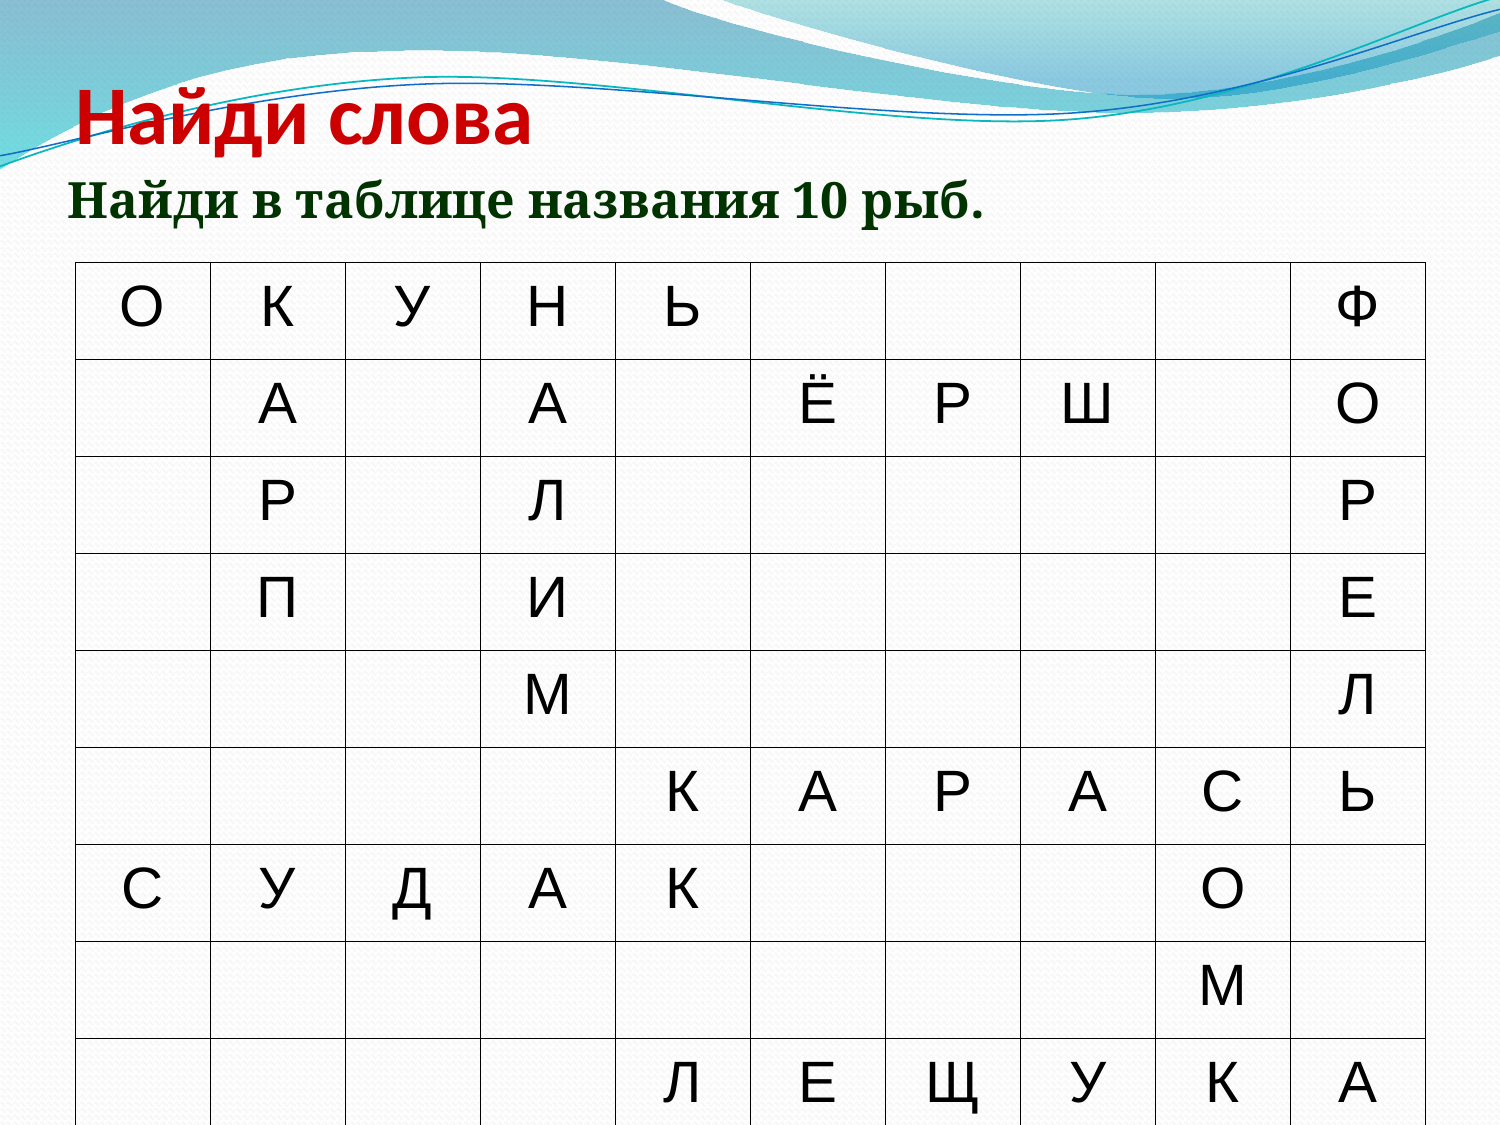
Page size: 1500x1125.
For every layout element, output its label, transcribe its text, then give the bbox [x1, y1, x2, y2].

table_header [886, 263, 1020, 359]
table_cell Р [1291, 457, 1425, 553]
table_header Ф [1291, 263, 1425, 359]
table_cell [1021, 651, 1155, 747]
table_cell Щ [886, 1039, 1020, 1125]
table_cell [616, 651, 750, 747]
table_cell [346, 1039, 480, 1125]
table_cell К [1156, 1039, 1290, 1125]
table_cell [1021, 554, 1155, 650]
table_cell [1156, 360, 1290, 456]
table_cell [211, 748, 345, 844]
table_cell [1021, 457, 1155, 553]
table_cell Е [1291, 554, 1425, 650]
table_cell Л [616, 1039, 750, 1125]
table_cell [76, 942, 210, 1038]
table_cell [1156, 651, 1290, 747]
table_cell Р [886, 748, 1020, 844]
table_cell [616, 457, 750, 553]
table_header О [76, 263, 210, 359]
table_cell [616, 554, 750, 650]
table_cell [76, 457, 210, 553]
table_cell М [1156, 942, 1290, 1038]
table_cell А [211, 360, 345, 456]
table_header [751, 263, 885, 359]
table_cell [886, 554, 1020, 650]
table_cell О [1156, 845, 1290, 941]
table_cell [751, 651, 885, 747]
table_cell А [1291, 1039, 1425, 1125]
table_cell [886, 457, 1020, 553]
table_cell [481, 942, 615, 1038]
table_header К [211, 263, 345, 359]
table_cell Д [346, 845, 480, 941]
table_cell С [1156, 748, 1290, 844]
table_cell [76, 554, 210, 650]
table_cell [1021, 942, 1155, 1038]
table_cell [76, 1039, 210, 1125]
table_cell А [481, 360, 615, 456]
table_cell У [211, 845, 345, 941]
table_cell [886, 942, 1020, 1038]
table_cell [76, 748, 210, 844]
table_cell И [481, 554, 615, 650]
table_cell [1291, 845, 1425, 941]
table_cell [346, 554, 480, 650]
table_cell [346, 942, 480, 1038]
table_cell А [751, 748, 885, 844]
table_cell [211, 651, 345, 747]
table_cell Ё [751, 360, 885, 456]
table_cell [616, 360, 750, 456]
table_cell Л [481, 457, 615, 553]
table_cell [1156, 554, 1290, 650]
table_cell Р [886, 360, 1020, 456]
table_header Н [481, 263, 615, 359]
table_cell К [616, 748, 750, 844]
table_cell [211, 942, 345, 1038]
table_cell Л [1291, 651, 1425, 747]
table_cell К [616, 845, 750, 941]
table_cell [751, 942, 885, 1038]
table_cell [616, 942, 750, 1038]
table_cell [346, 651, 480, 747]
table_header У [346, 263, 480, 359]
table_cell Е [751, 1039, 885, 1125]
table_cell Р [211, 457, 345, 553]
table_cell [751, 845, 885, 941]
table_cell О [1291, 360, 1425, 456]
table_cell [346, 360, 480, 456]
table_cell [76, 651, 210, 747]
table_cell [1021, 845, 1155, 941]
table_cell [346, 748, 480, 844]
table_cell Ь [1291, 748, 1425, 844]
table_cell У [1021, 1039, 1155, 1125]
table_cell [481, 748, 615, 844]
table_cell П [211, 554, 345, 650]
table_header [1156, 263, 1290, 359]
table_header [1021, 263, 1155, 359]
table_cell [751, 457, 885, 553]
table_header Ь [616, 263, 750, 359]
table_cell А [1021, 748, 1155, 844]
table_cell С [76, 845, 210, 941]
table_cell [886, 651, 1020, 747]
table_cell [1291, 942, 1425, 1038]
table_cell [886, 845, 1020, 941]
table_cell [481, 1039, 615, 1125]
text_box Найди в таблице названия 10 рыб. [53, 160, 1412, 237]
table_cell Ш [1021, 360, 1155, 456]
table_cell [76, 360, 210, 456]
table_cell [751, 554, 885, 650]
title Найди слова [75, 45, 1425, 161]
table_cell М [481, 651, 615, 747]
table_cell [1156, 457, 1290, 553]
table_cell А [481, 845, 615, 941]
table_cell [346, 457, 480, 553]
table_cell [211, 1039, 345, 1125]
